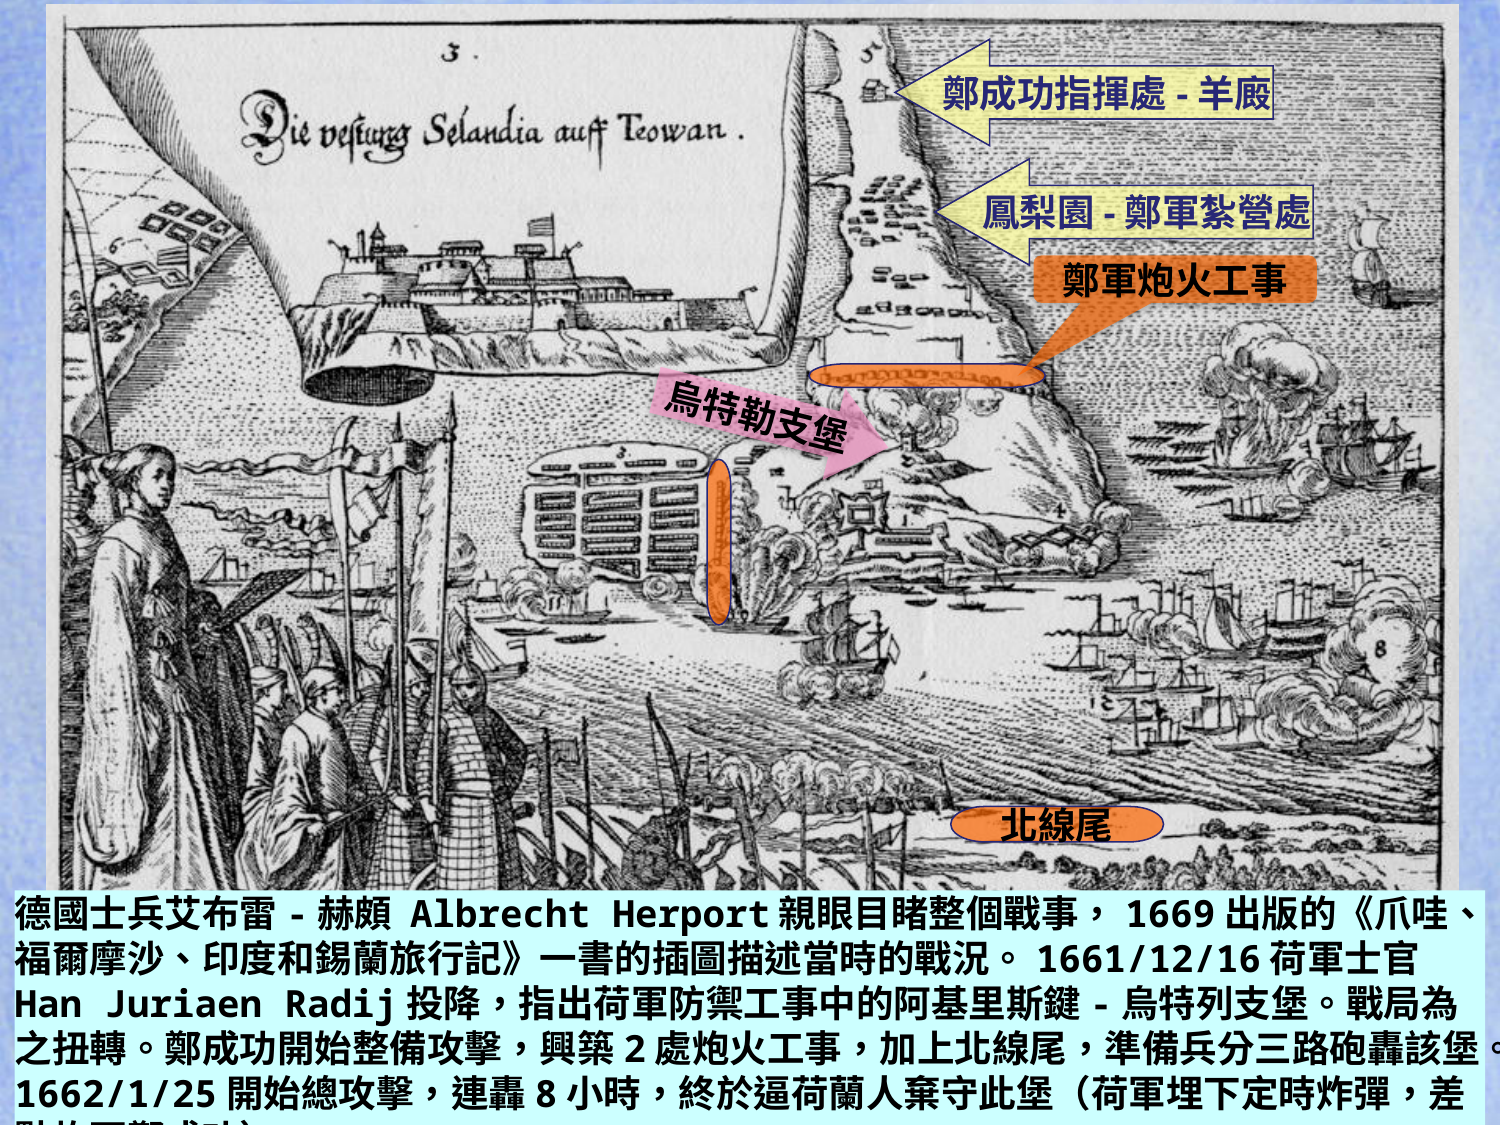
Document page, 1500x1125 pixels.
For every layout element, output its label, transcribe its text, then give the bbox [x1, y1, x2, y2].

picture [0, 0, 1500, 1125]
text_box 德國士兵艾布雷-赫頗 Albrecht Herport親眼目睹整個戰事，1669出版的《爪哇、福爾摩沙、印度和錫蘭旅行記》一書的插圖描述當時的戰況。1661/12/16荷軍士官Han Juriaen Radij投降，指出荷軍防禦工事中的阿基里斯鍵-烏特列支堡。戰局為之扭轉。鄭成功開始整備攻擊，興築2處炮火工事，加上北線尾，準備兵分三路砲轟該堡。1662/1/25開始總攻擊，連轟8小時，終於逼荷蘭人棄守此堡（荷軍埋下定時炸彈，差點炸死鄭成功）。 [14, 890, 1486, 1125]
